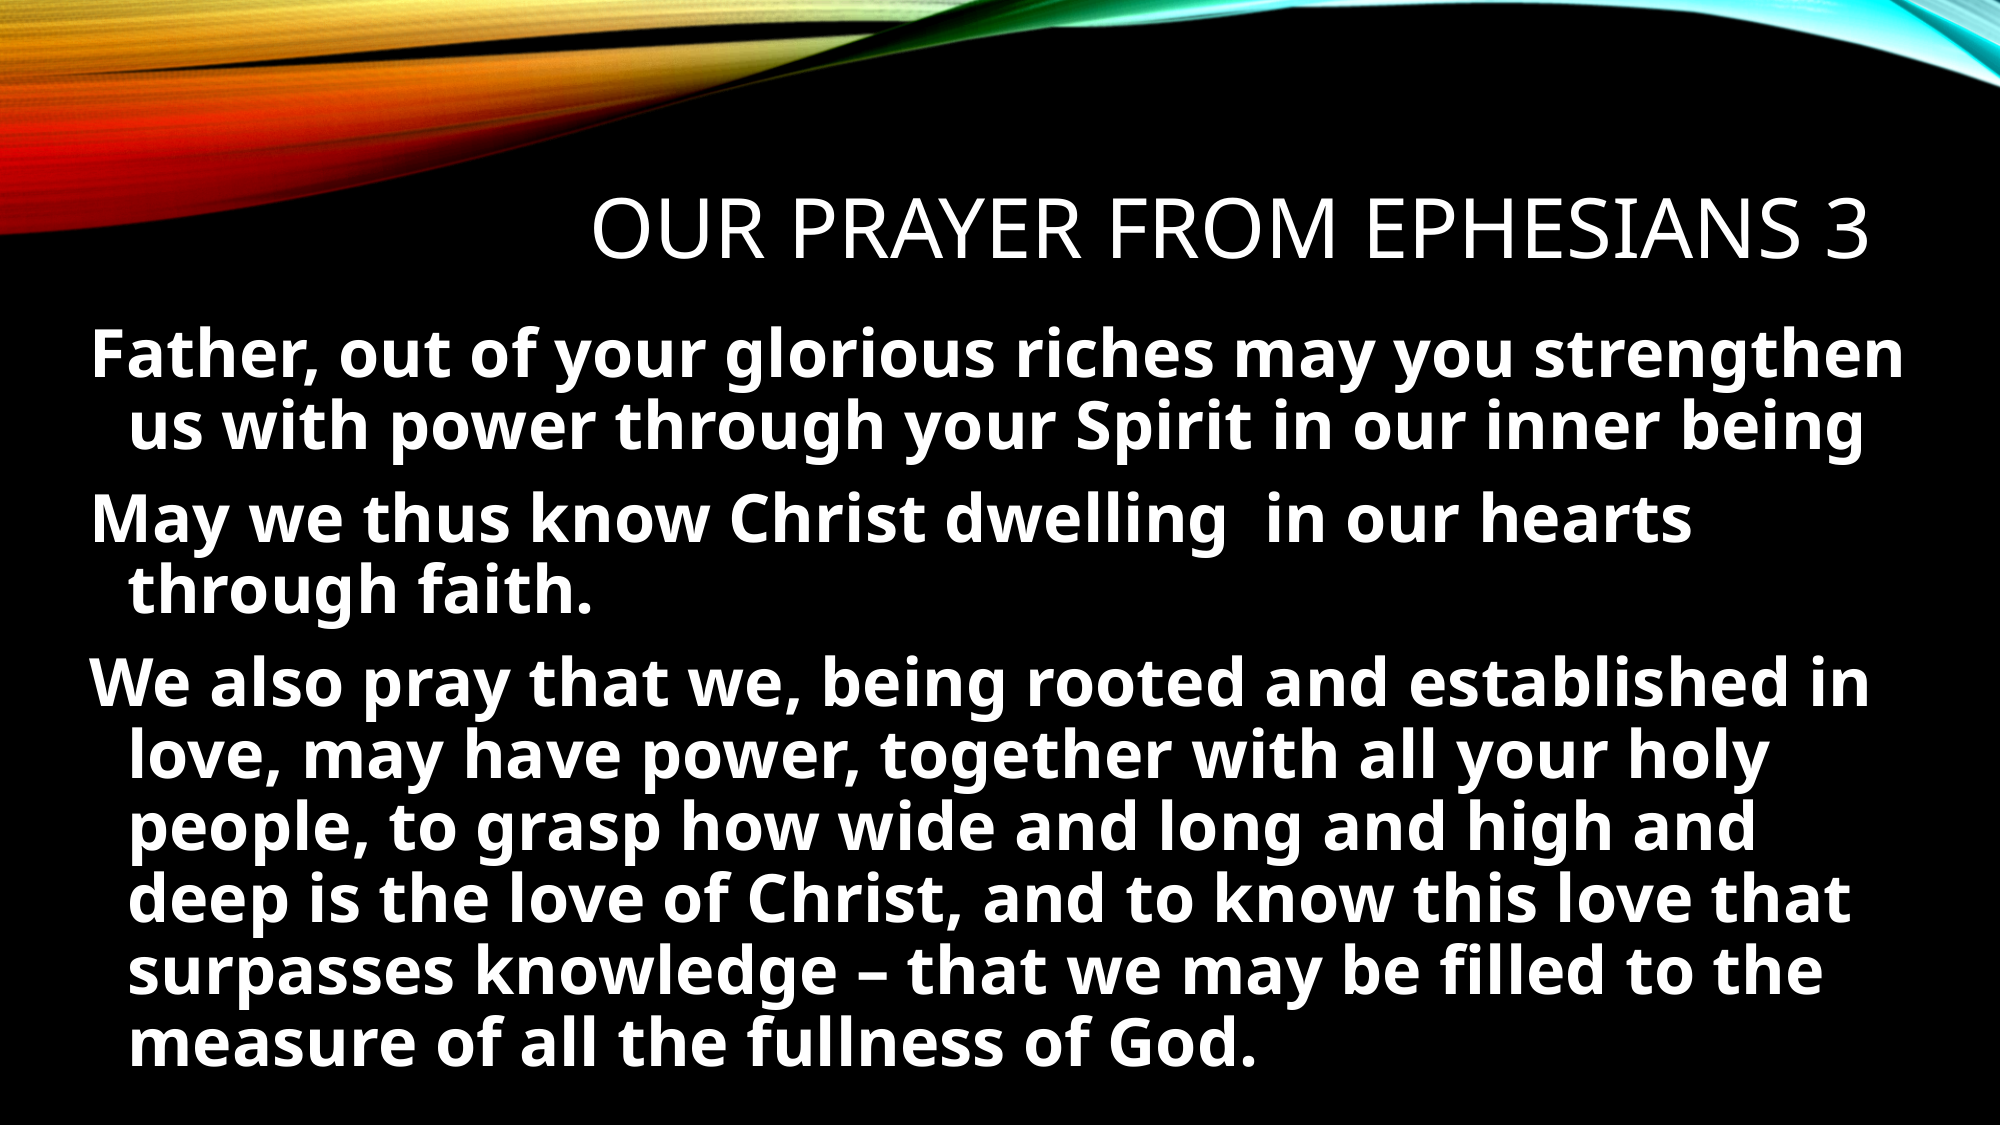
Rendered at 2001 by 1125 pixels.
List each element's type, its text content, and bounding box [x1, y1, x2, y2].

text_box Our pRayer from Ephesians 3 [474, 125, 1888, 312]
text_box Father, out of your glorious riches may you strengthen us with power through your Spirit in our inner being May we thus know Christ dwelling in our hearts through faith. We also pray that we, being rooted and established in love, may have power, together with all your holy people, to grasp how wide and long and high and deep is the love of Christ, and to know this love that surpasses knowledge – that we may be filled to the measure of all the fullness of God. [75, 312, 1938, 1075]
picture [0, 0, 2000, 237]
